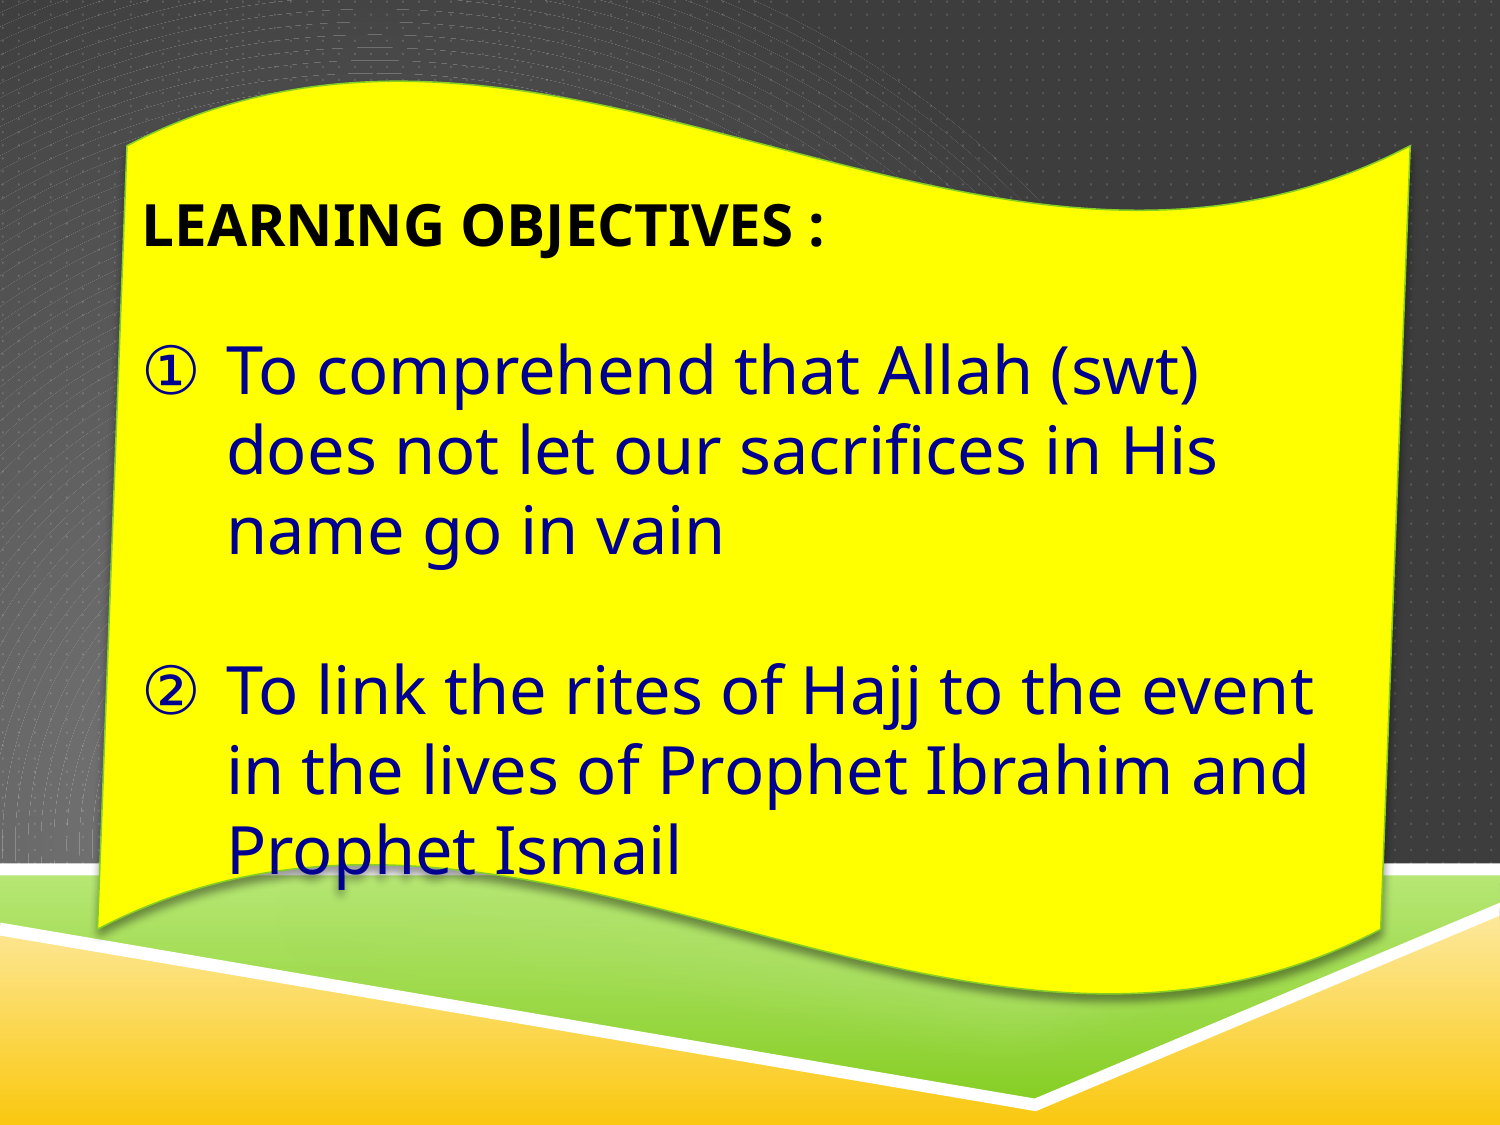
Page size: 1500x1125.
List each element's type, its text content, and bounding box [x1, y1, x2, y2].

text_box LEARNING OBJECTIVES : To comprehend that Allah (swt) does not let our sacrifices in His name go in vain To link the rites of Hajj to the event in the lives of Prophet Ibrahim and Prophet Ismail [96, 80, 1412, 995]
